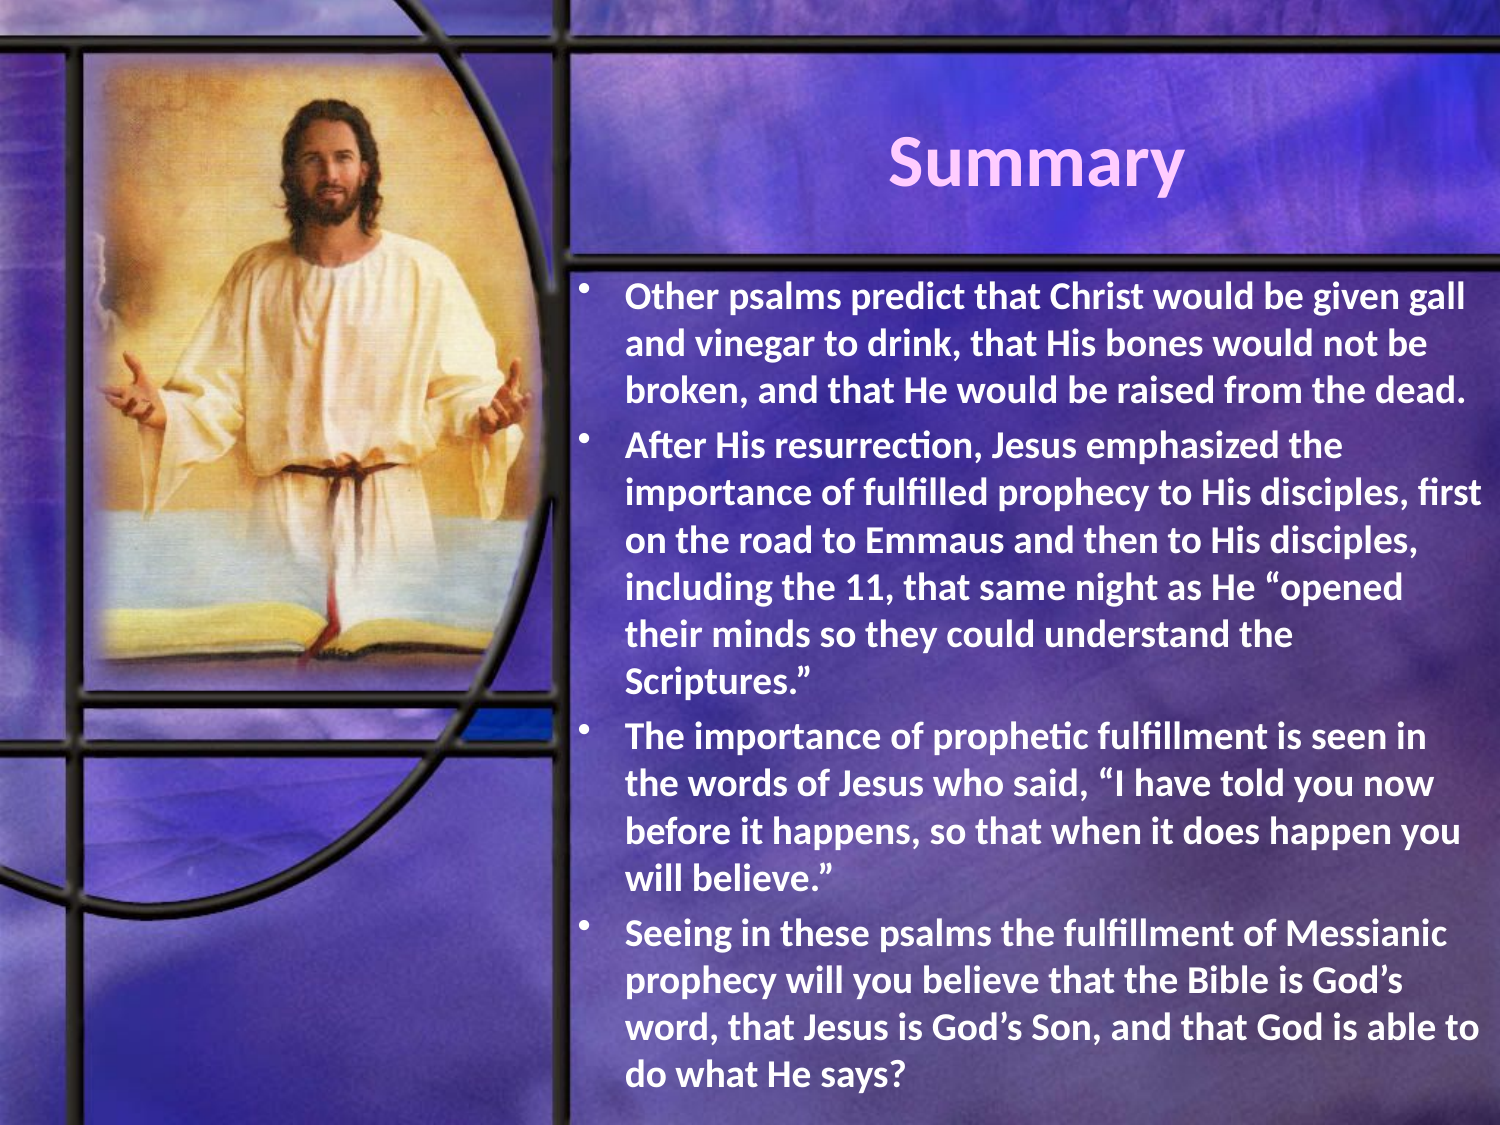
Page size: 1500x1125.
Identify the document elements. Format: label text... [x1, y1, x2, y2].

list Other psalms predict that Christ would be given gall and vinegar to drink, that His bones would not be broken, and that He would be raised from the dead. After His resurrection, Jesus emphasized the importance of fulfilled prophecy to His disciples, first on the road to Emmaus and then to His disciples, including the 11, that same night as He “opened their minds so they could understand the Scriptures.” The importance of prophetic fulfillment is seen in the words of Jesus who said, “I have told you now before it happens, so that when it does happen you will believe.” Seeing in these psalms the fulfillment of Messianic prophecy will you believe that the Bible is God’s word, that Jesus is God’s Son, and that God is able to do what He says? [562, 262, 1500, 1125]
title Summary [624, 75, 1450, 238]
picture [0, 0, 1500, 1125]
